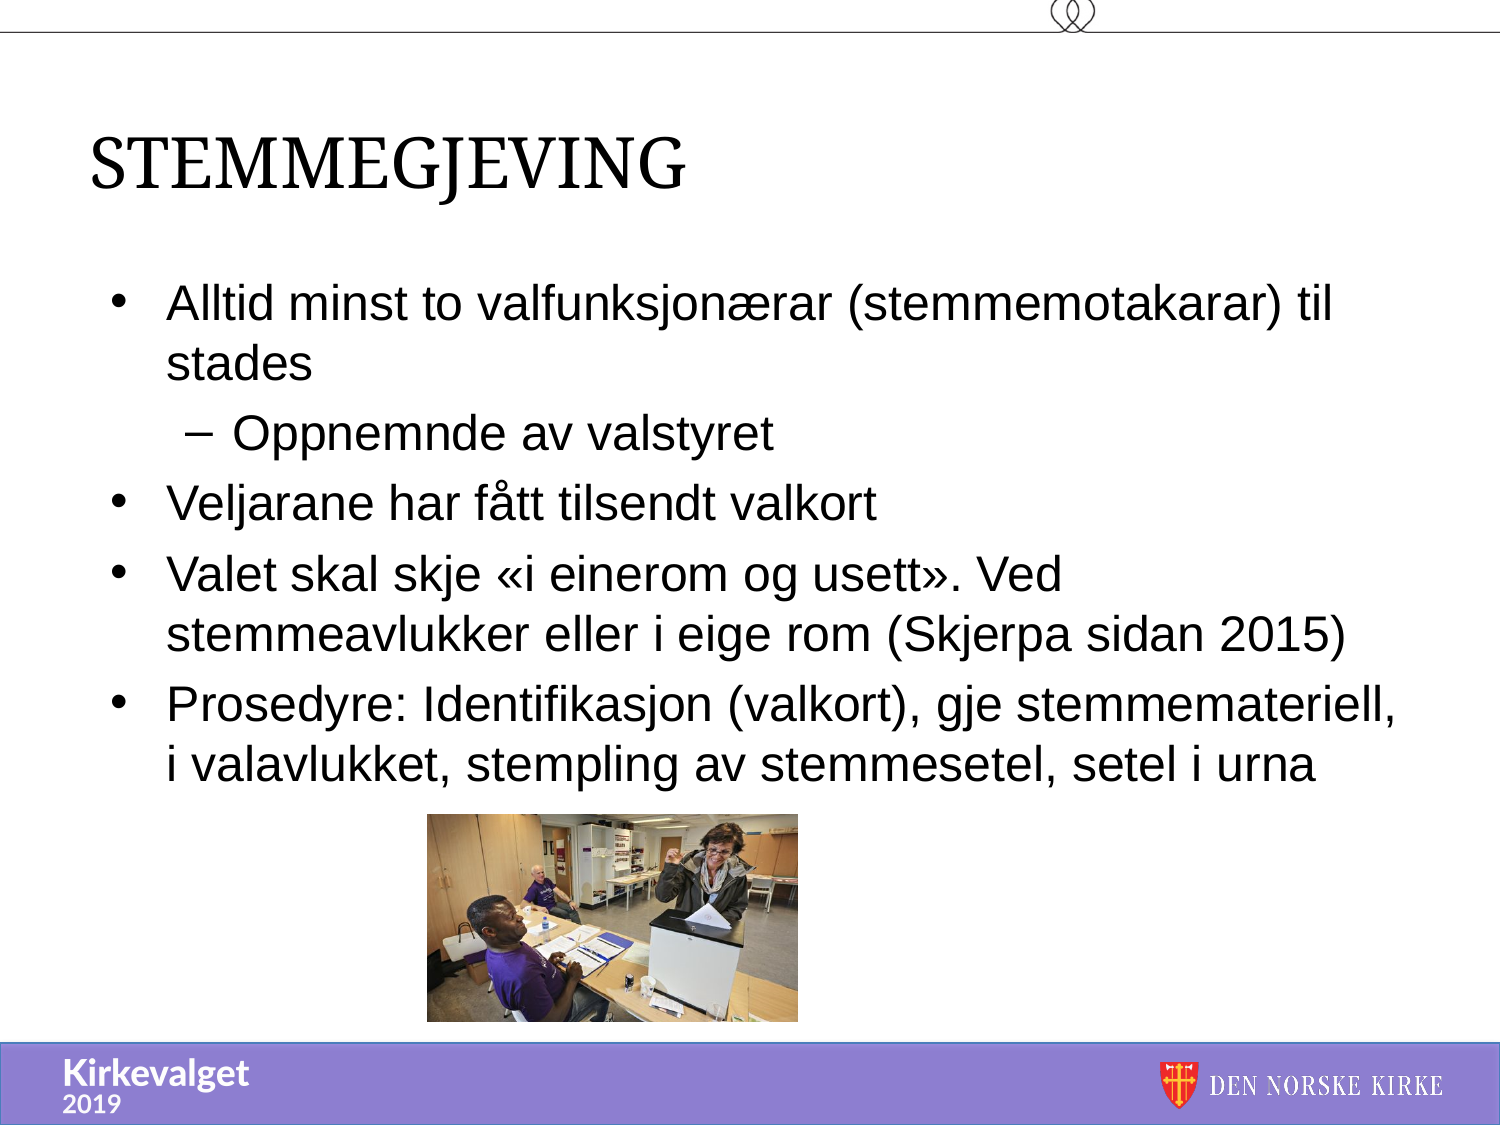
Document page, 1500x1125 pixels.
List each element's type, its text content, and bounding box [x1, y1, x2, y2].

list Alltid minst to valfunksjonærar (stemmemotakarar) til stades Oppnemnde av valstyret Veljarane har fått tilsendt valkort Valet skal skje «i einerom og usett». Ved stemmeavlukker eller i eige rom (Skjerpa sidan 2015) Prosedyre: Identifikasjon (valkort), gje stemmemateriell, i valavlukket, stempling av stemmesetel, setel i urna [95, 262, 1425, 798]
picture [0, 0, 1500, 33]
picture [1160, 1062, 1442, 1109]
title Stemmegjeving [75, 110, 1425, 264]
picture [39, 1039, 284, 1125]
picture [426, 813, 798, 1022]
